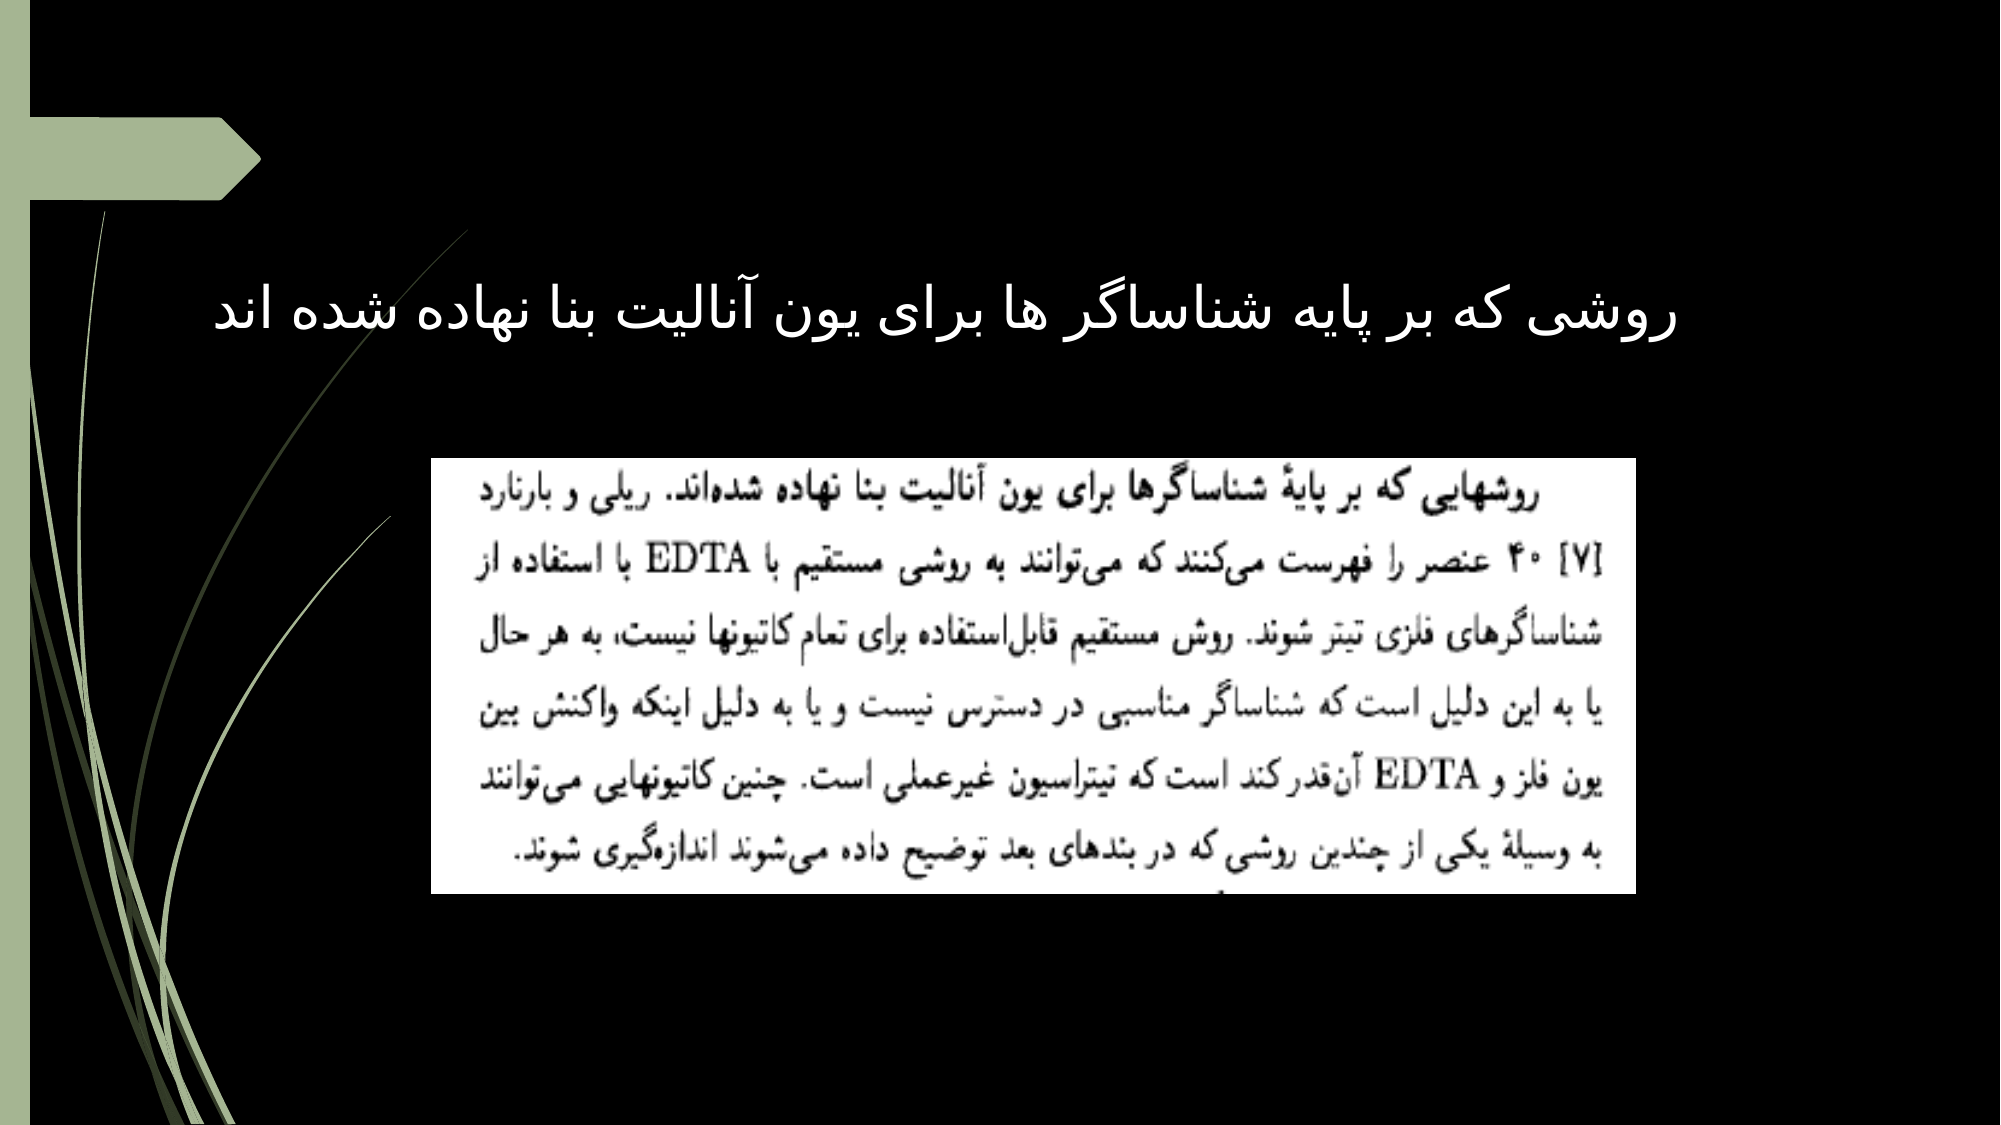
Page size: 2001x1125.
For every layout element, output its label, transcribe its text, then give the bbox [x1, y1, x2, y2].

title روشی که بر پایه شناساگر ها برای یون آنالیت بنا نهاده شده اند [197, 262, 1870, 438]
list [431, 458, 1636, 894]
